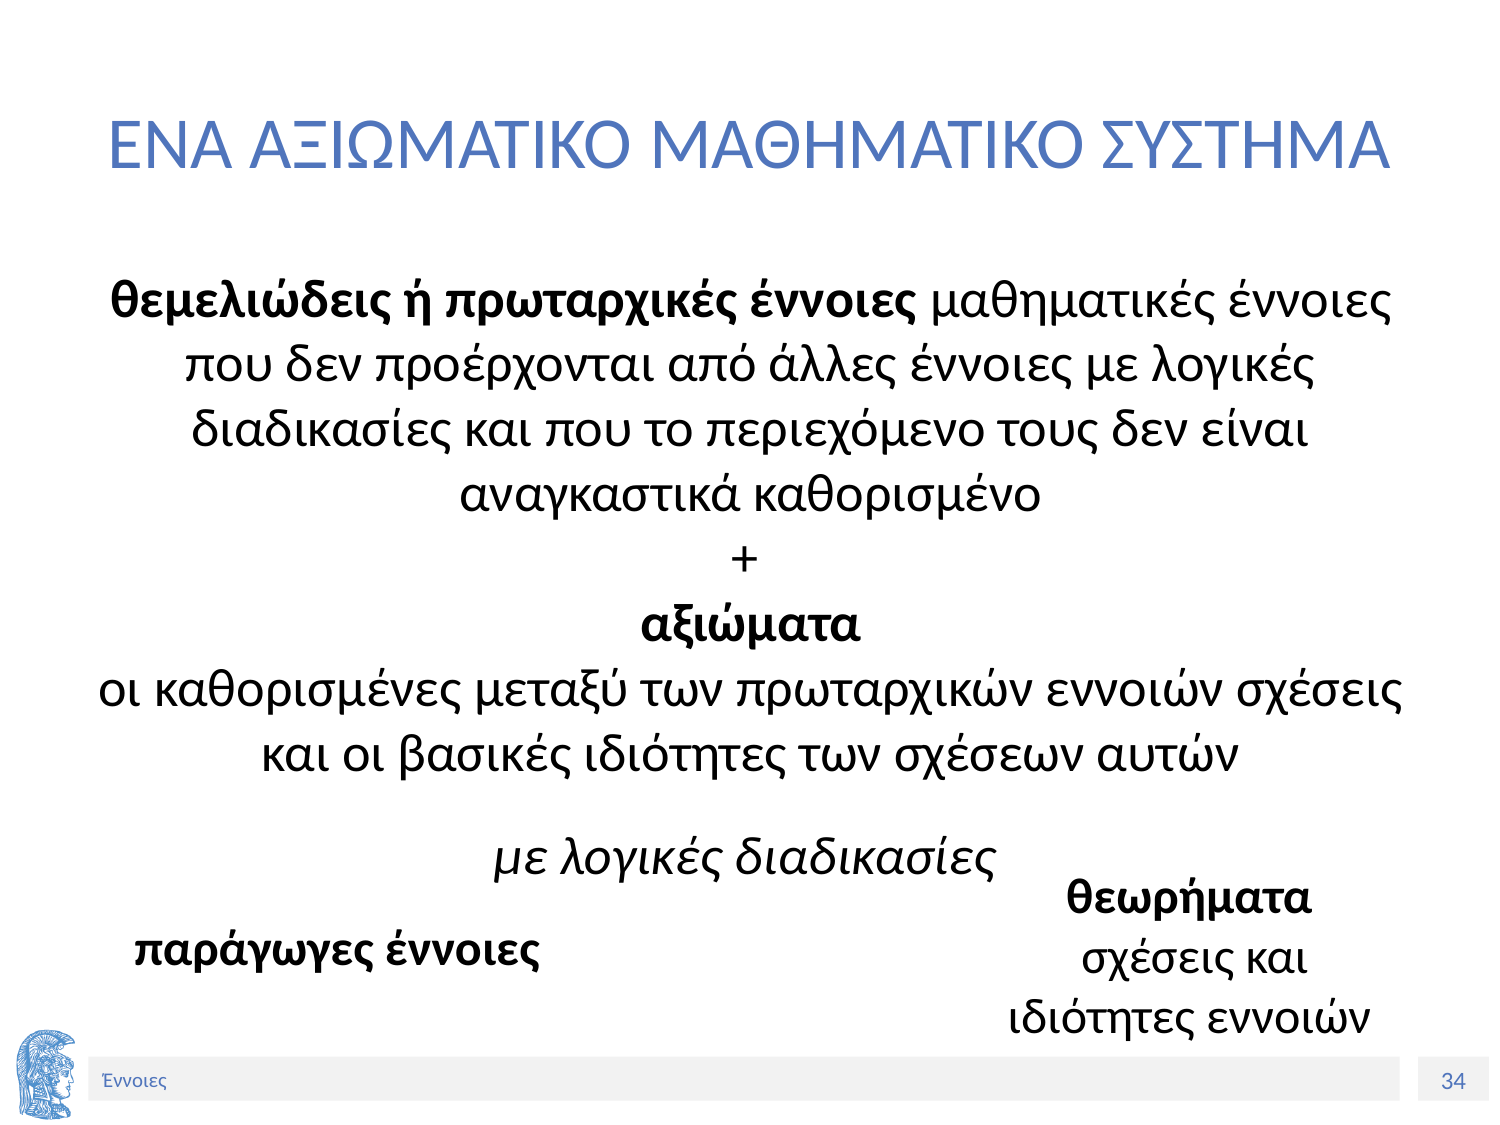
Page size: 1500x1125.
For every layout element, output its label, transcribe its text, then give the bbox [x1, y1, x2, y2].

text_box παράγωγες έννοιες [41, 907, 644, 983]
picture [9, 1026, 81, 1120]
text_box θεωρήματα σχέσεις και ιδιότητες εννοιών [970, 856, 1420, 1051]
list θεμελιώδεις ή πρωταρχικές έννοιες μαθηματικές έννοιες που δεν προέρχονται από άλλες έννοιες με λογικές διαδικασίες και που το περιεχόμενο τους δεν είναι αναγκαστικά καθορισμένο + αξιώματα οι καθορισμένες μεταξύ των πρωταρχικών εννοιών σχέσεις και οι βασικές ιδιότητες των σχέσεων αυτών με λογικές διαδικασίες [76, 255, 1427, 1059]
title ΕΝΑ ΑΞΙΩΜΑΤΙΚΟ ΜΑΘΗΜΑΤΙΚΟ ΣΥΣΤΗΜΑ [75, 45, 1425, 233]
